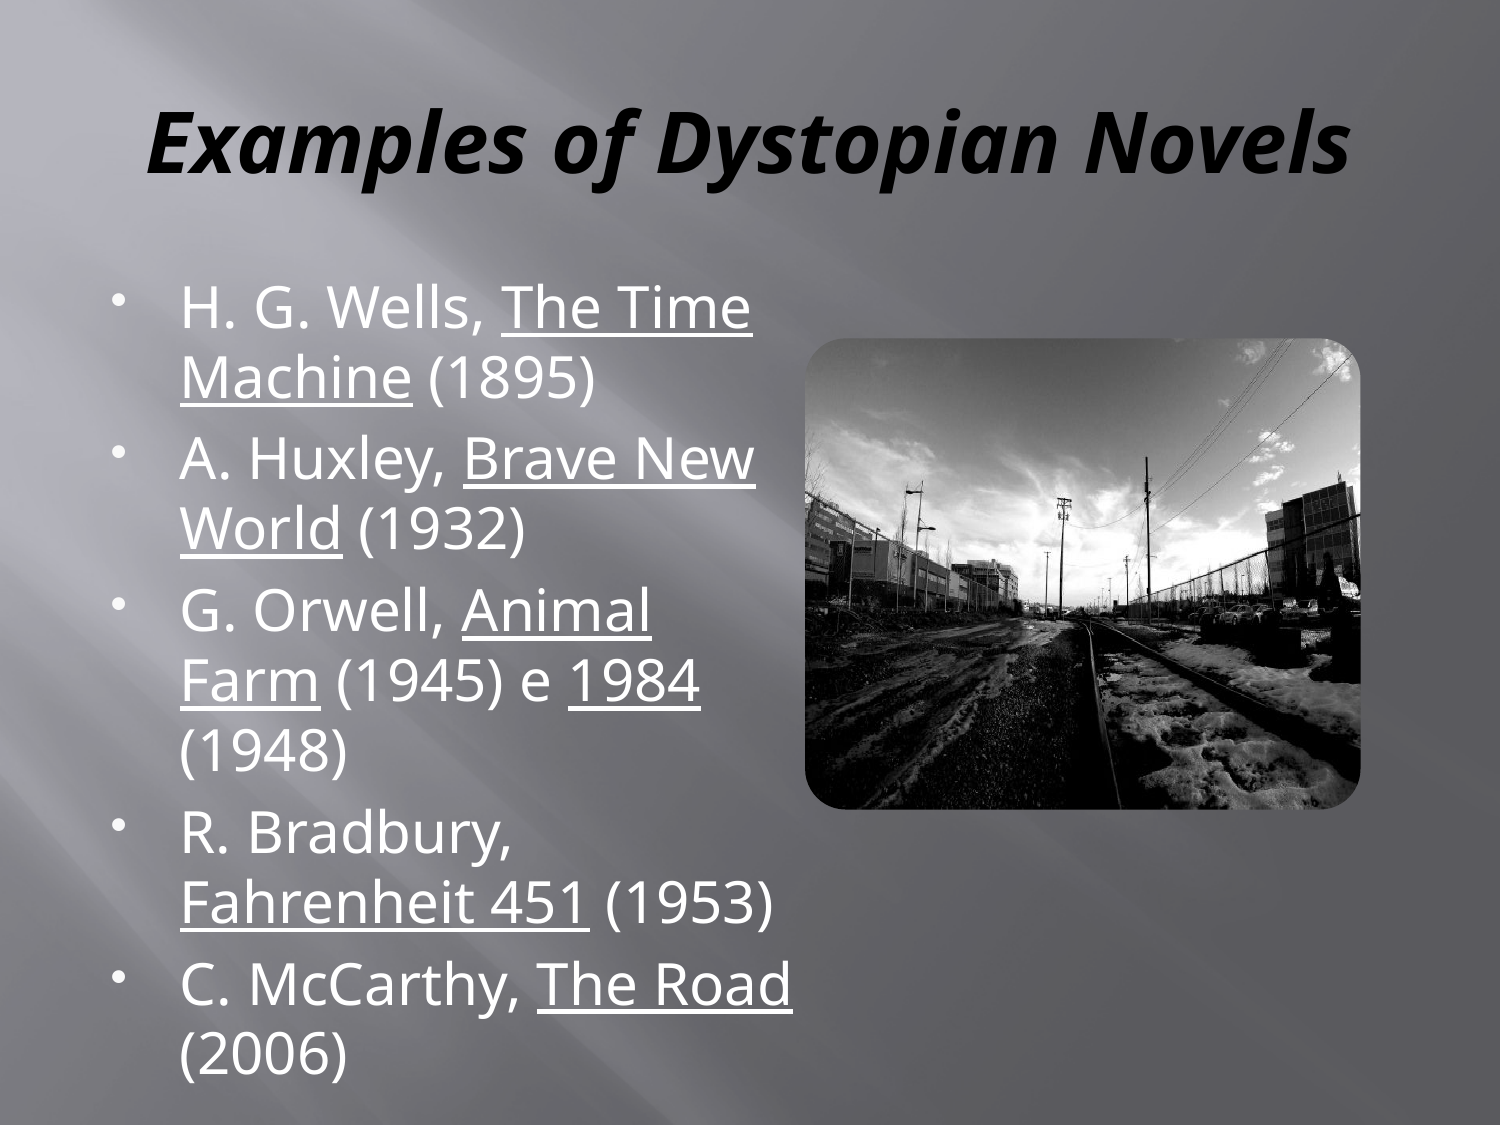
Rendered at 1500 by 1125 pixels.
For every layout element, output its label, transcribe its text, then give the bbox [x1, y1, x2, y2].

list H. G. Wells, The Time Machine (1895) A. Huxley, Brave New World (1932) G. Orwell, Animal Farm (1945) e 1984 (1948) R. Bradbury, Fahrenheit 451 (1953) C. McCarthy, The Road (2006) [74, 262, 824, 1064]
title Examples of Dystopian Novels [75, 45, 1425, 233]
picture [804, 338, 1361, 810]
